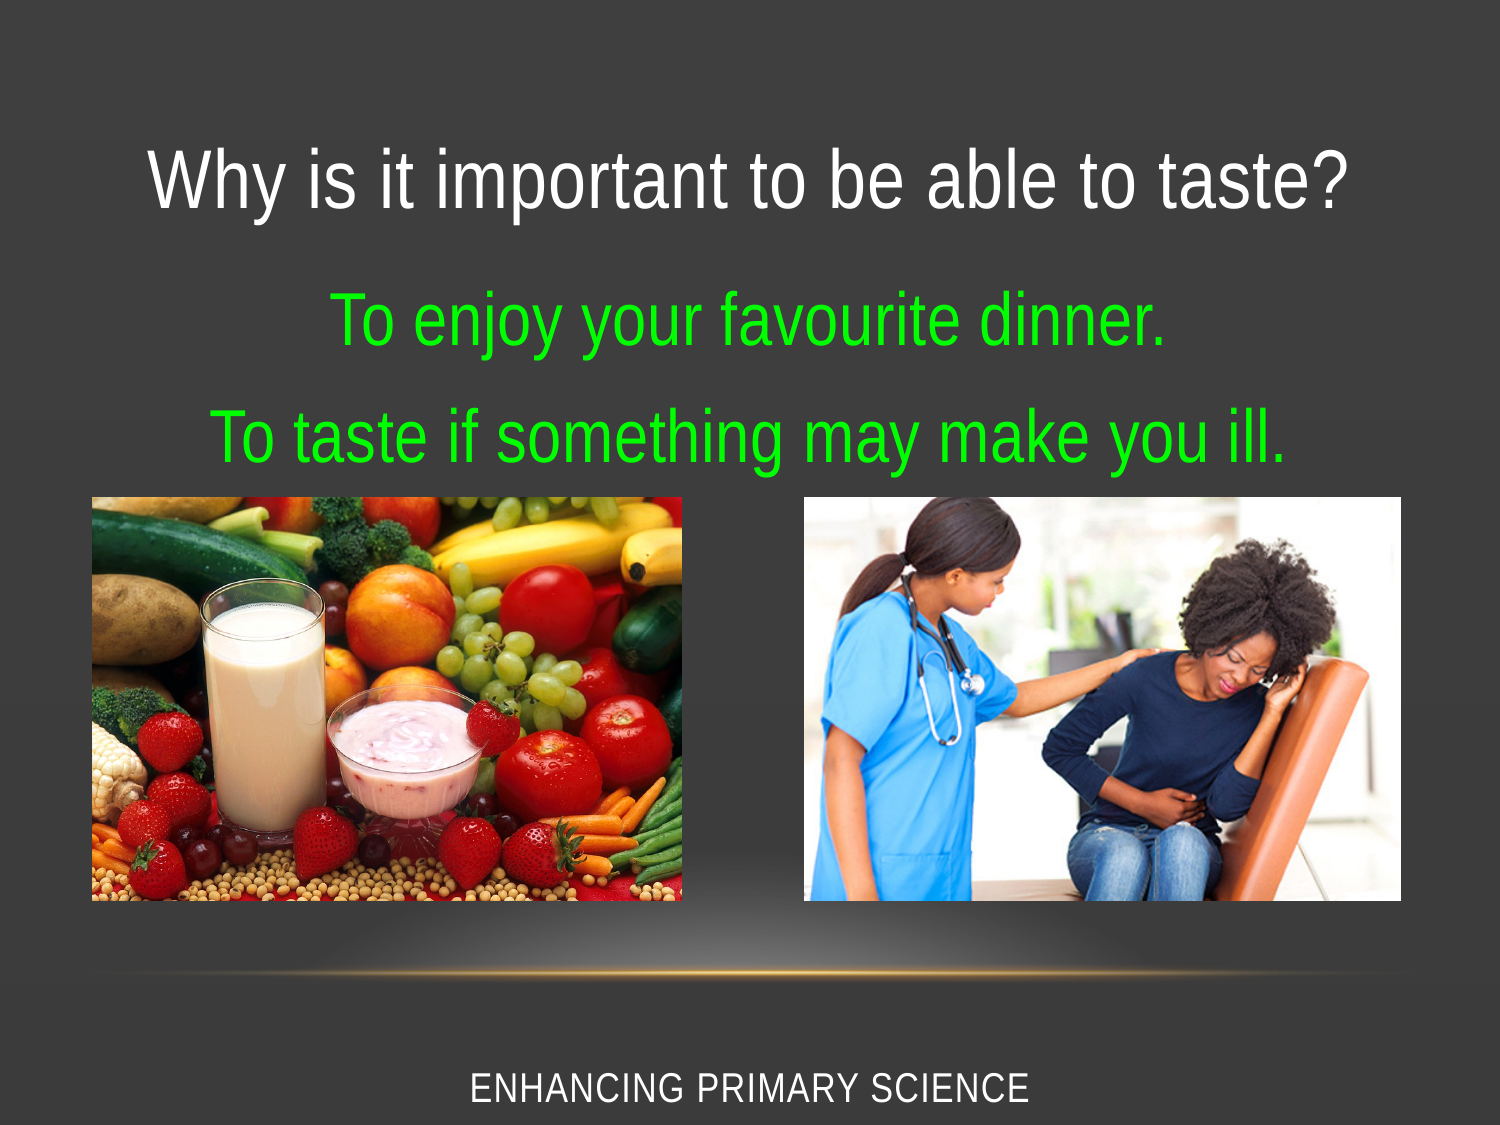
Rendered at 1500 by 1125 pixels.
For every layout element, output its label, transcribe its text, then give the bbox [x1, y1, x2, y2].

picture [0, 938, 1500, 1046]
list To enjoy your favourite dinner. To taste if something may make you ill. [0, 262, 1500, 938]
picture [92, 496, 682, 901]
text_box Enhancing Primary Science [0, 1046, 1500, 1125]
picture [0, 0, 1500, 262]
title Why is it important to be able to taste? [99, 45, 1400, 233]
picture [804, 496, 1401, 901]
